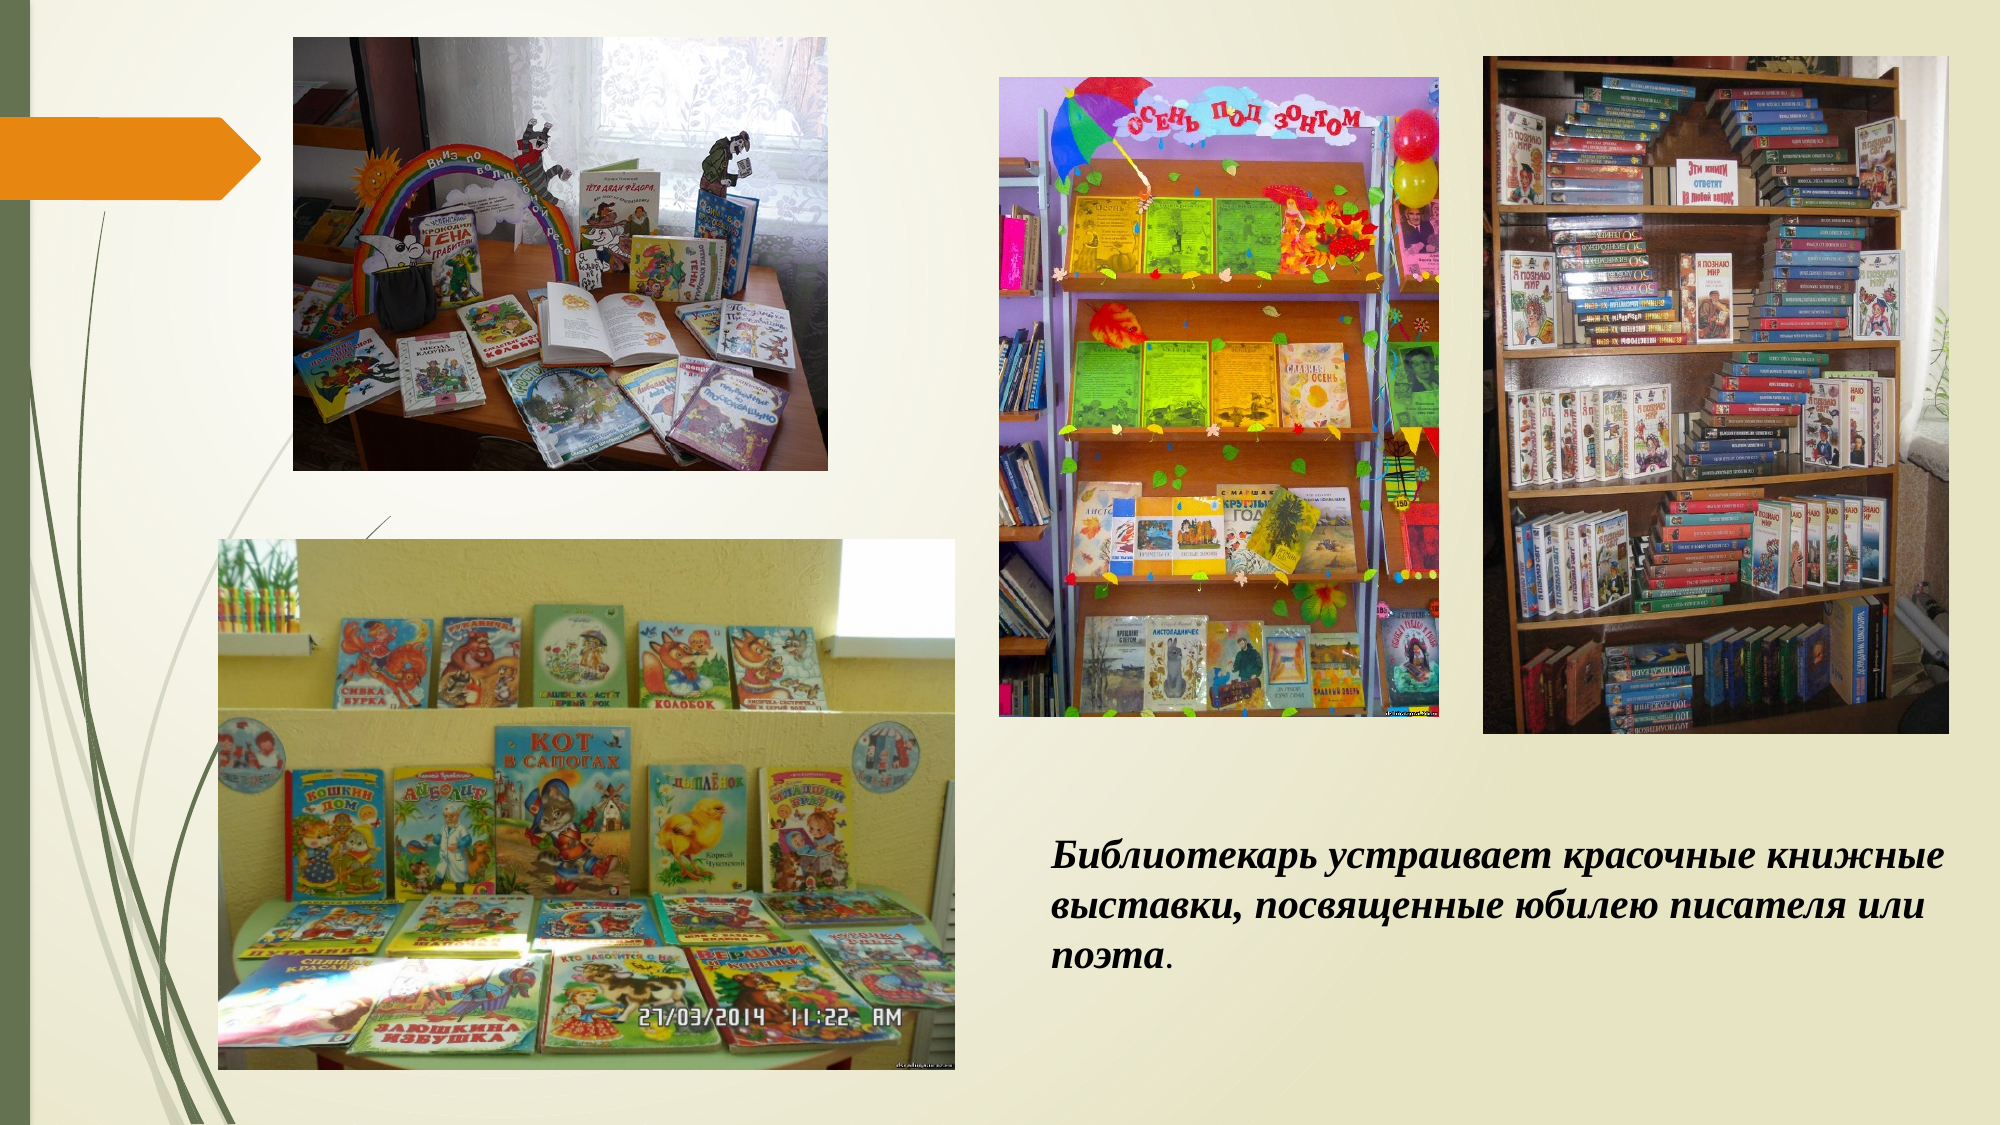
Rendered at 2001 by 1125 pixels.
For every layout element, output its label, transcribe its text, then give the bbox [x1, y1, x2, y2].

text_box Библиотекарь устраивает красочные книжные выставки, посвященные юбилею писателя или поэта. [1036, 819, 2000, 985]
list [1483, 56, 1950, 734]
picture [999, 76, 1439, 717]
picture [218, 538, 956, 1071]
picture [292, 37, 828, 471]
